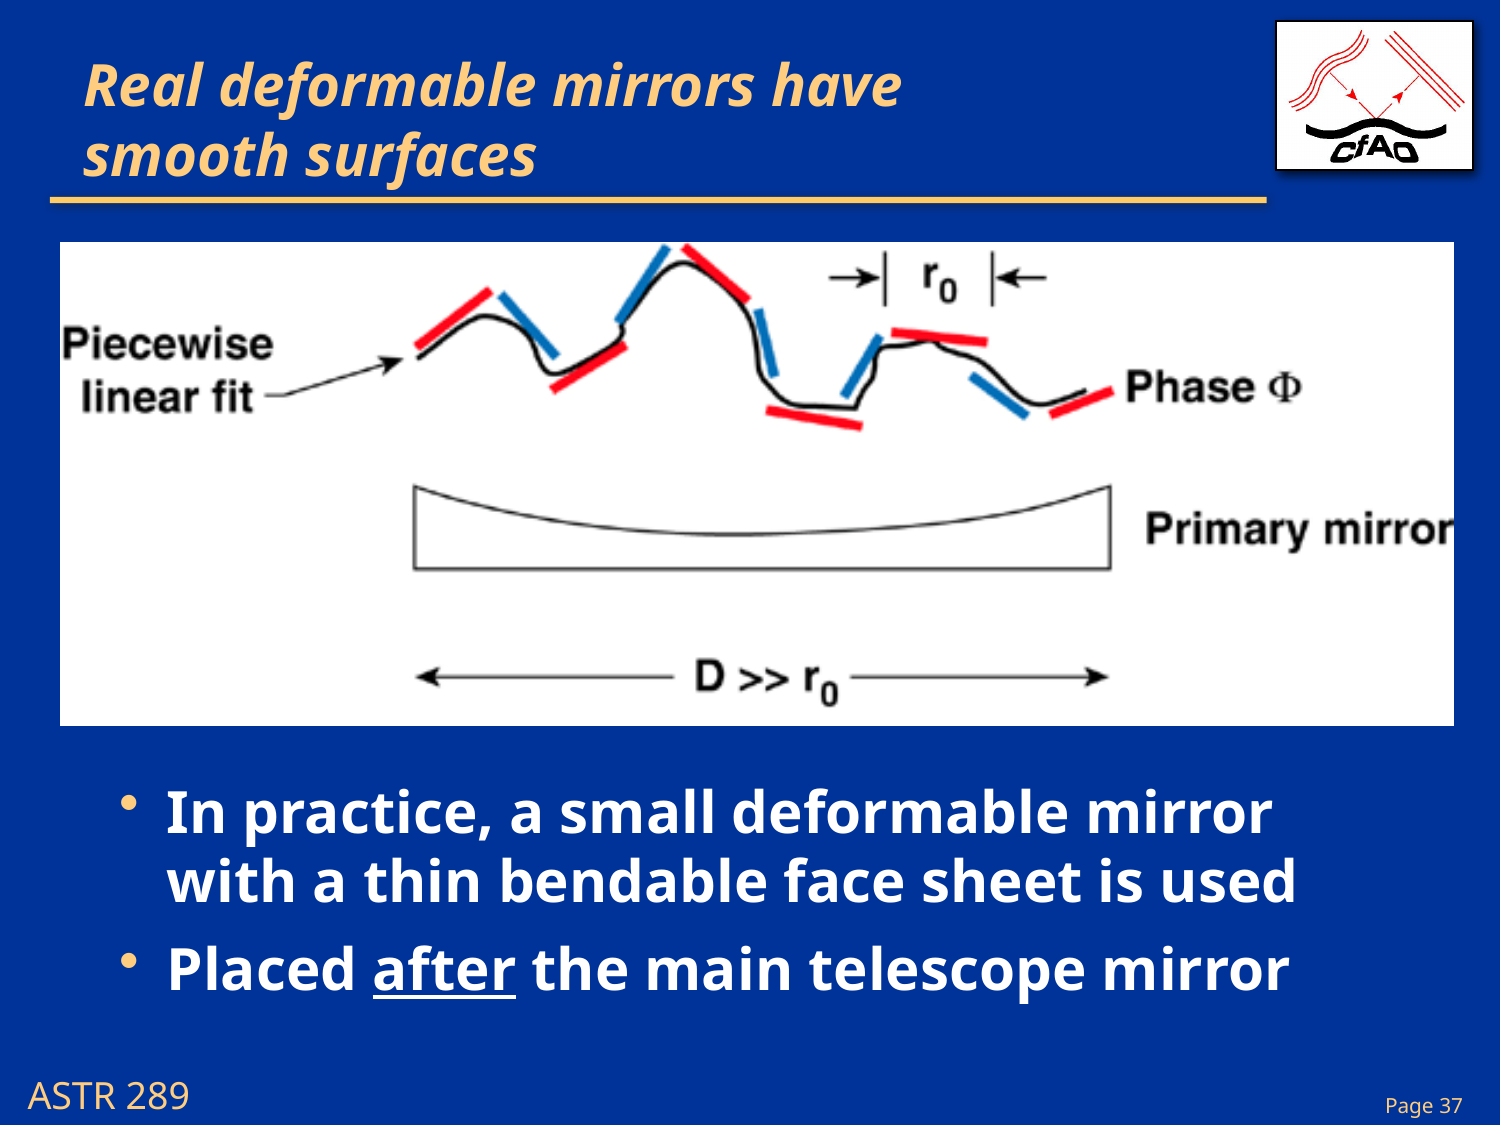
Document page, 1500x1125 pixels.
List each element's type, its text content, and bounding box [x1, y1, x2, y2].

picture [59, 242, 1455, 726]
title Real deformable mirrors have smooth surfaces [67, 51, 959, 184]
text_box In practice, a small deformable mirror with a thin bendable face sheet is used Placed after the main telescope mirror [104, 767, 1395, 1125]
picture [1277, 22, 1472, 169]
